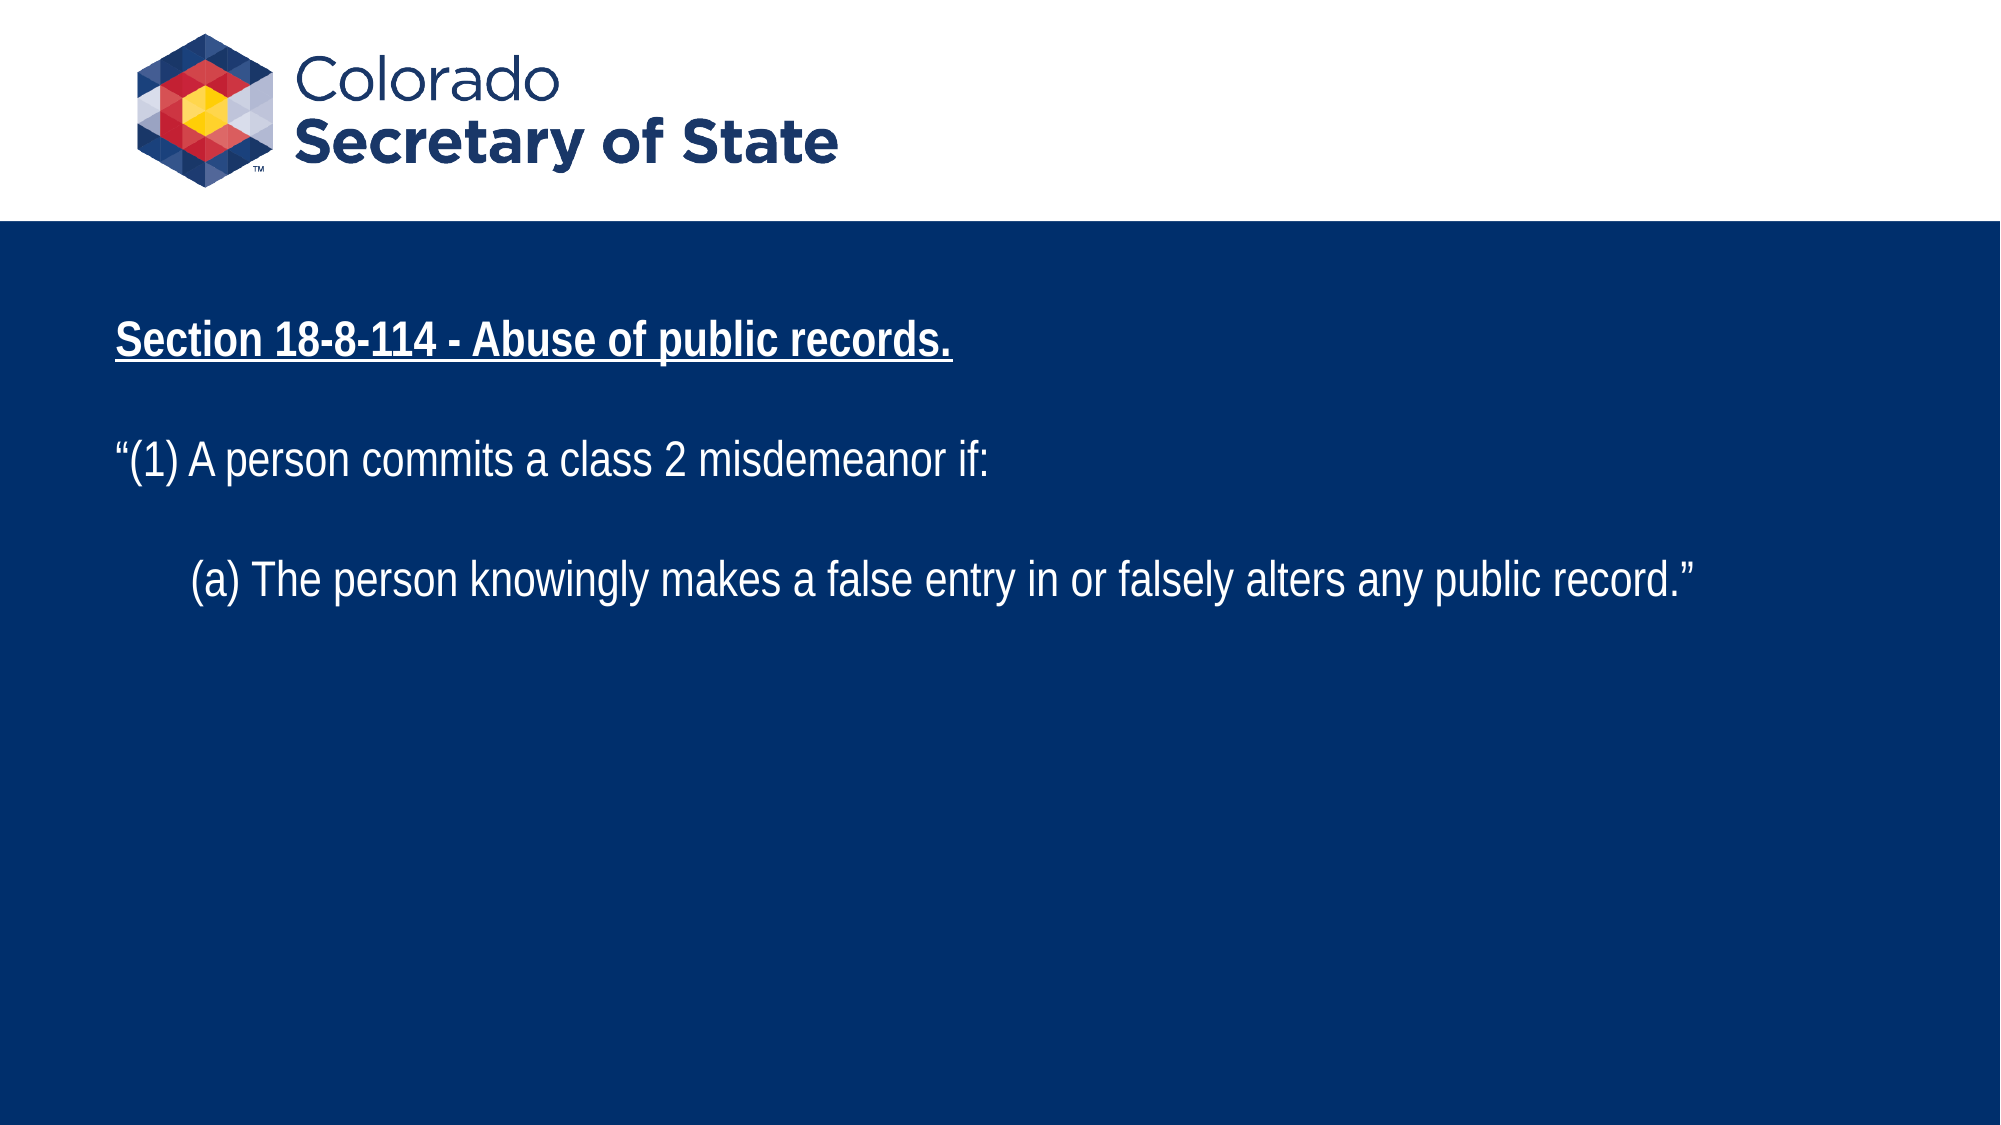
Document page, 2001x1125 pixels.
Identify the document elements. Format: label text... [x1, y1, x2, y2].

text_box Section 18-8-114 - Abuse of public records. “(1) A person commits a class 2 misdemeanor if: (a) The person knowingly makes a false entry in or falsely alters any public record.” [100, 299, 1900, 614]
picture [137, 33, 838, 188]
